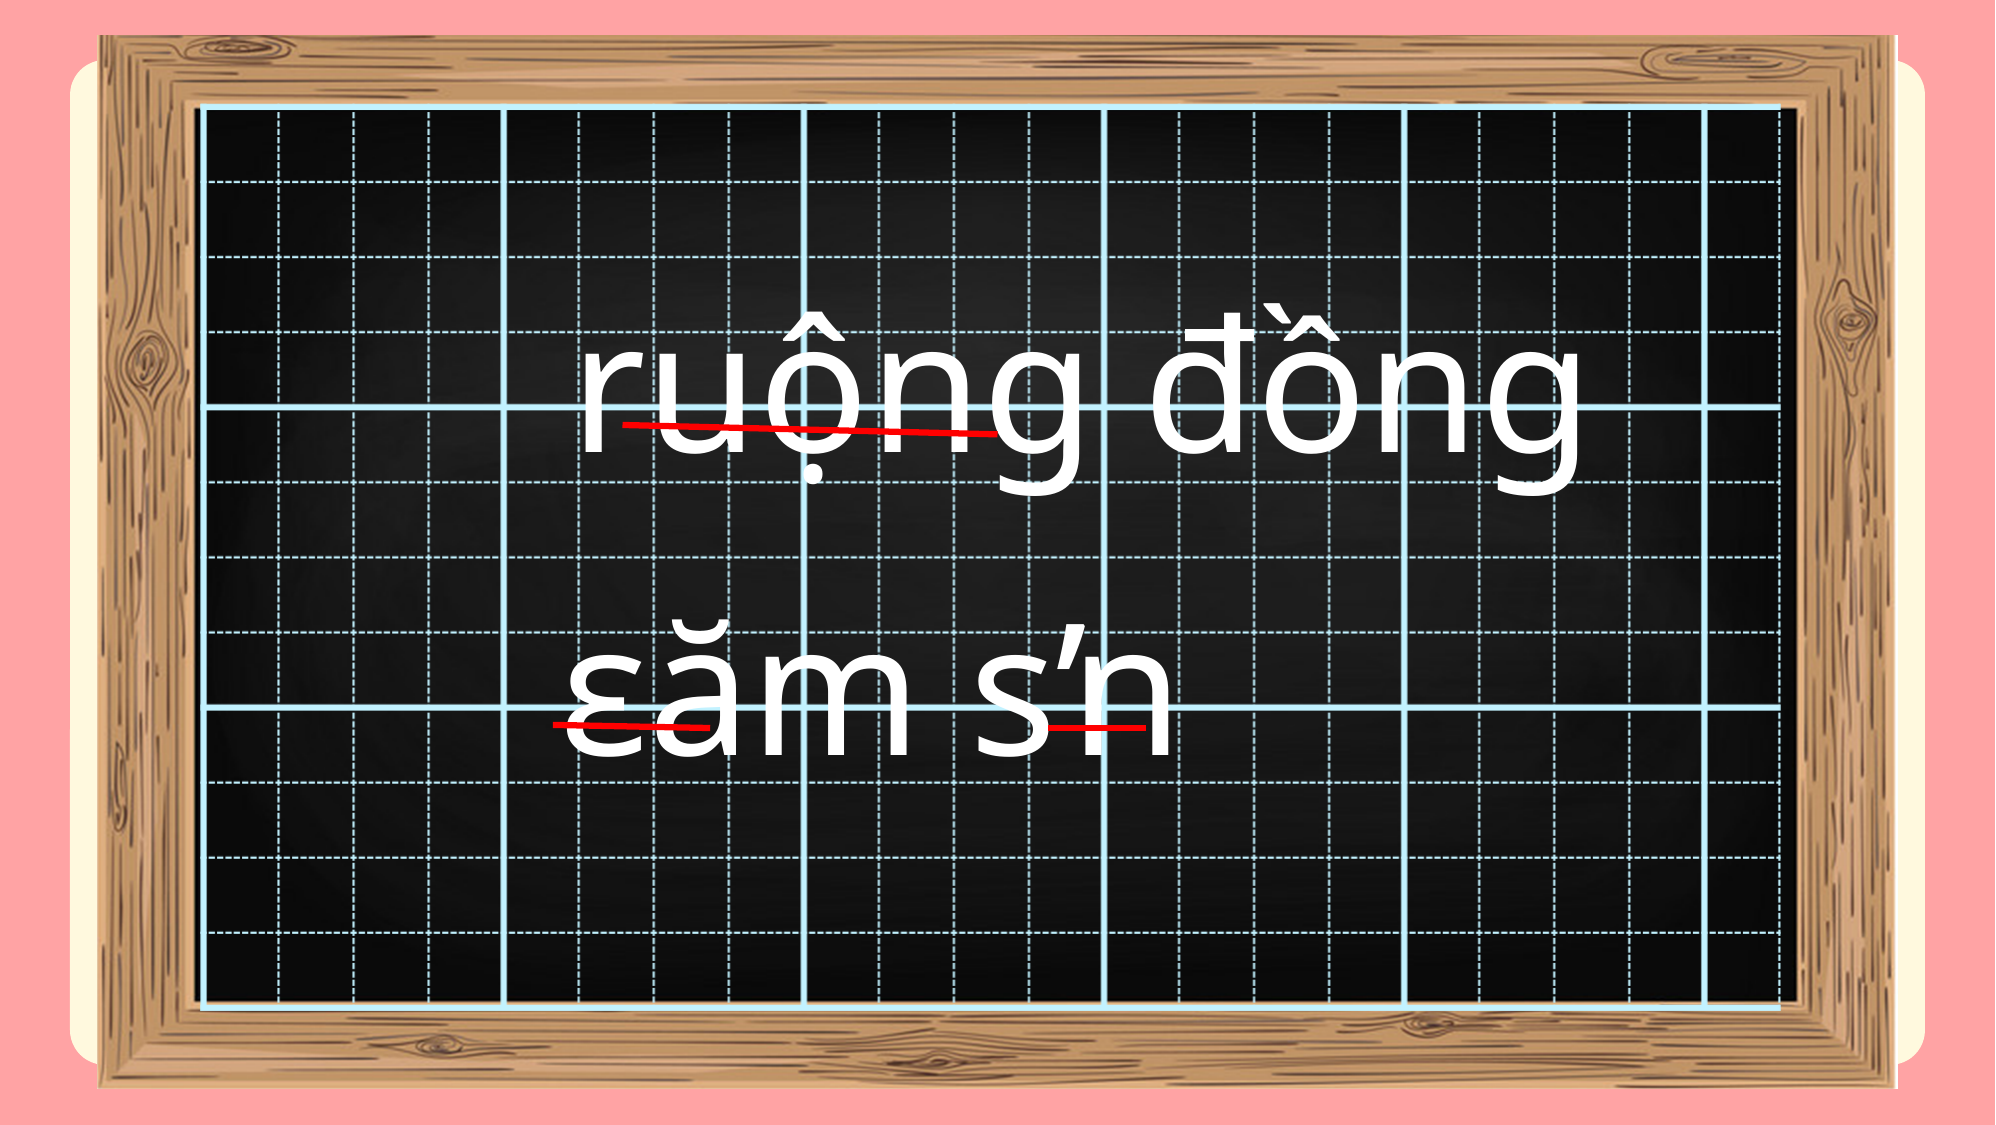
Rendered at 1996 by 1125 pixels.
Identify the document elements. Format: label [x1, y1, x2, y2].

text_box [622, 424, 998, 435]
picture [97, 35, 1898, 1090]
text_box [552, 724, 711, 729]
